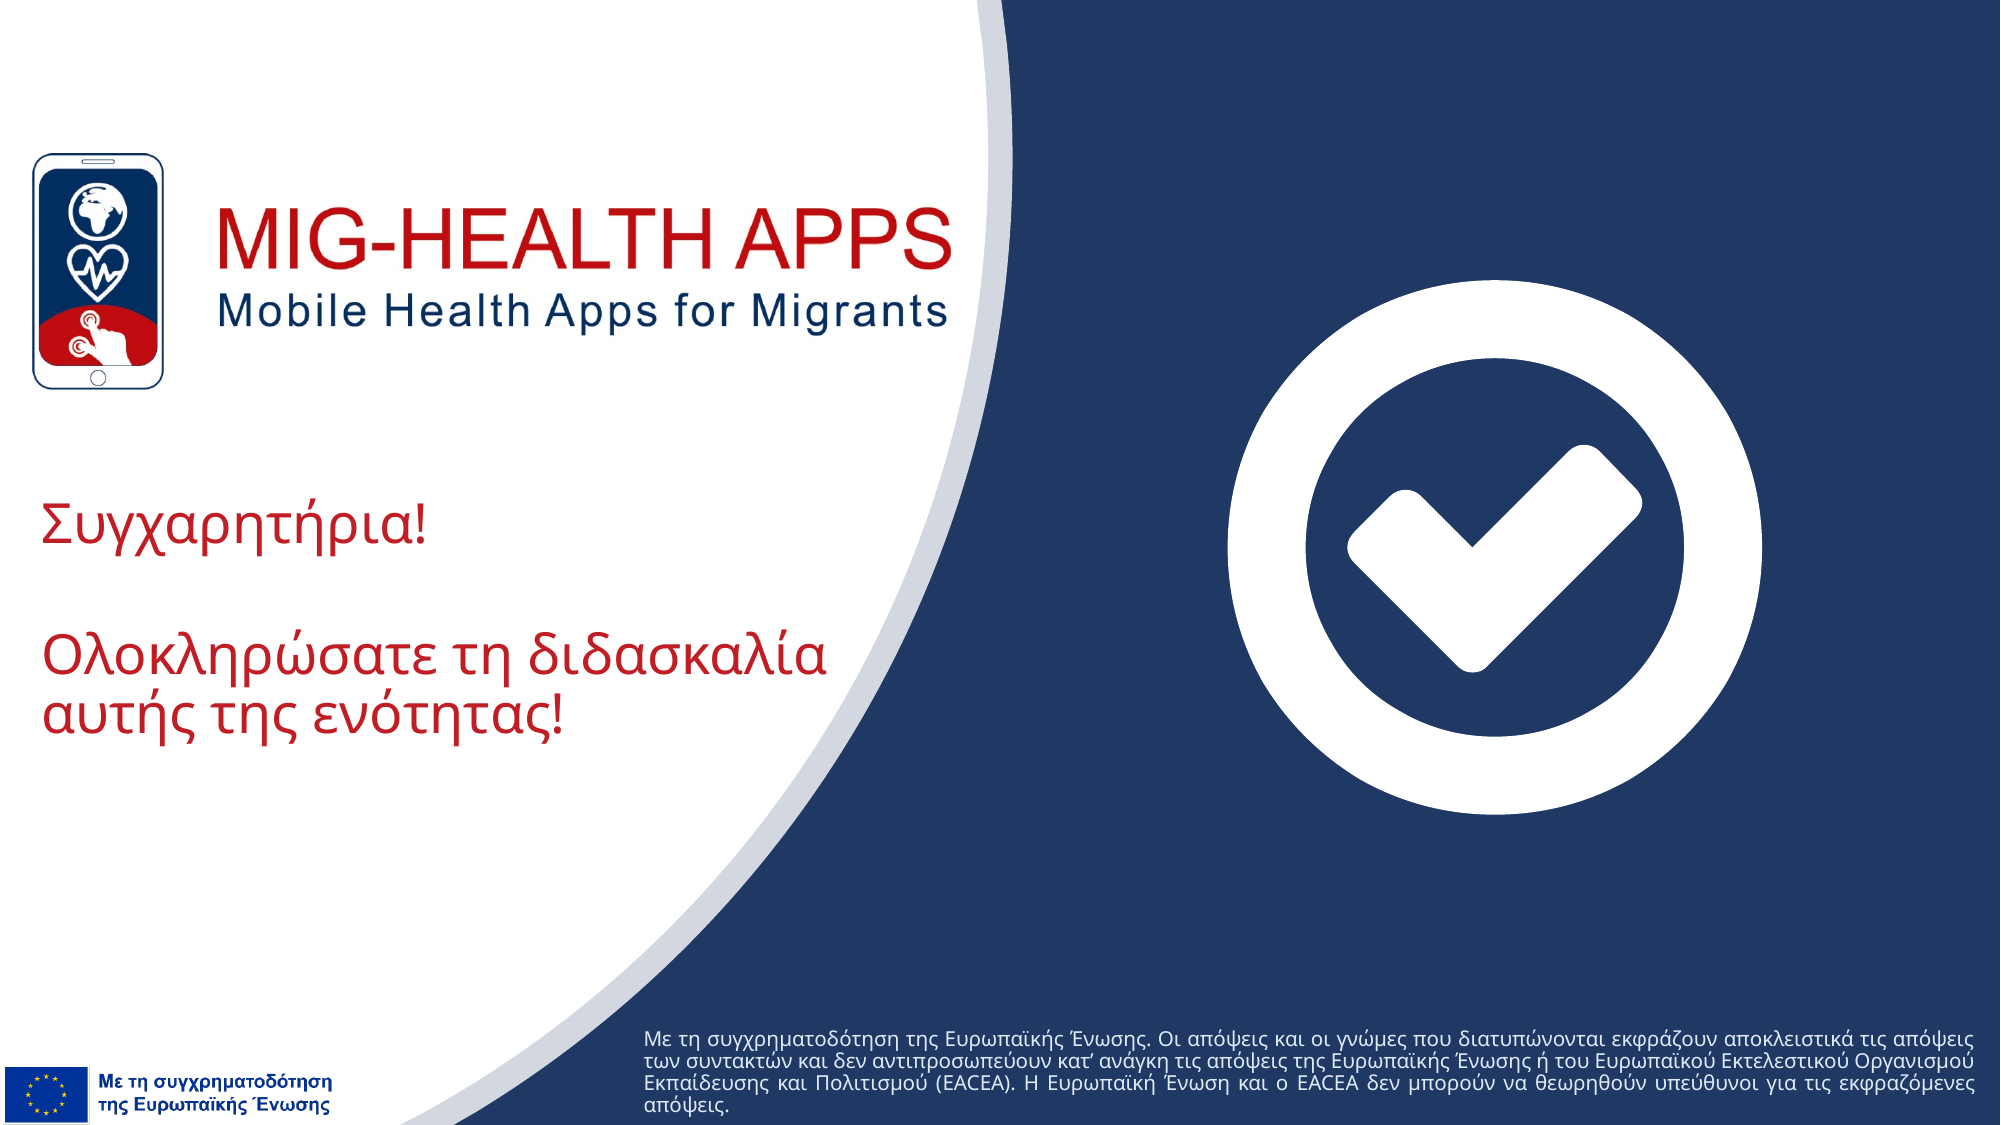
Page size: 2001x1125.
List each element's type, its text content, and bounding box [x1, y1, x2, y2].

text_box [0, 0, 990, 1125]
picture [32, 153, 951, 390]
picture [70, 569, 452, 951]
text_box Με τη συγχρηματοδότηση της Ευρωπαϊκής Ένωσης. Οι απόψεις και οι γνώμες που διατυπώνονται εκφράζουν αποκλειστικά τις απόψεις των συντακτών και δεν αντιπροσωπεύουν κατ’ ανάγκη τις απόψεις της Ευρωπαϊκής Ένωσης ή του Ευρωπαϊκού Εκτελεστικού Οργανισμού Εκπαίδευσης και Πολιτισμού (EACEA). Η Ευρωπαϊκή Ένωση και ο EACEA δεν μπορούν να θεωρηθούν υπεύθυνοι για τις εκφραζόμενες απόψεις. [628, 1021, 1991, 1125]
picture [1226, 280, 1763, 816]
text_box [404, 762, 837, 1125]
text_box Συγχαρητήρια! Ολοκληρώσατε τη διδασκαλία αυτής της ενότητας! [26, 479, 853, 762]
picture [0, 1062, 343, 1125]
text_box [853, 0, 1014, 736]
